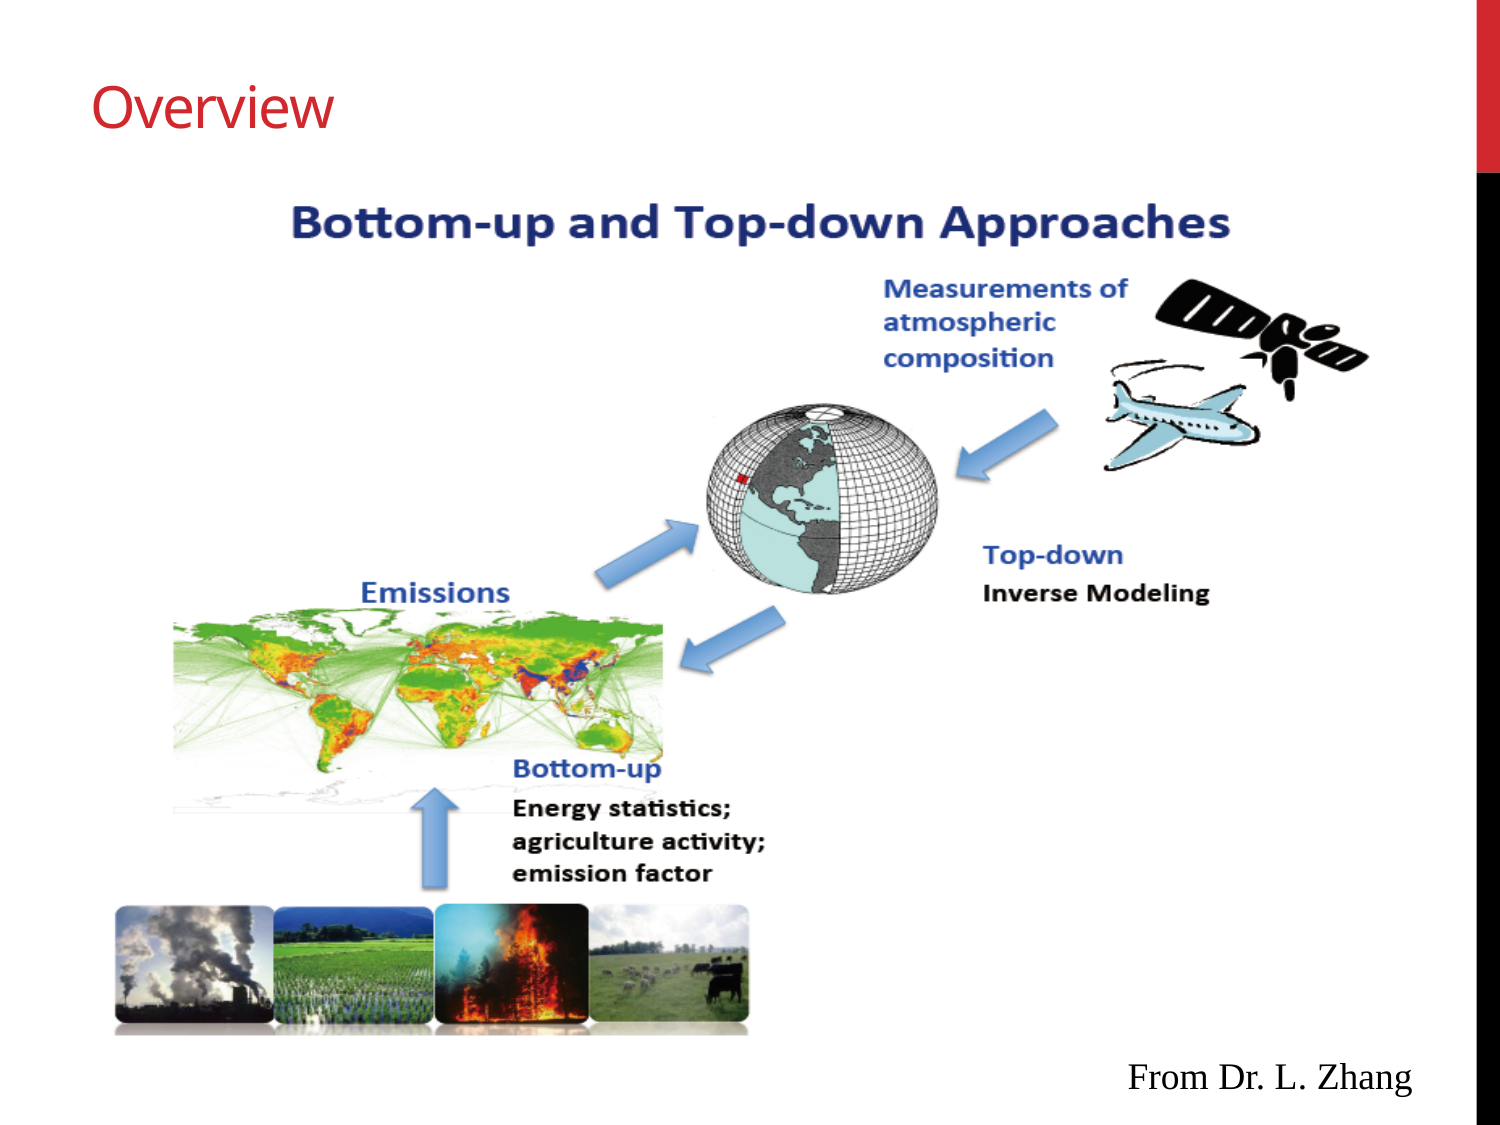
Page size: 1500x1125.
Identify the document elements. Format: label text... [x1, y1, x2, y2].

title Overview [75, 18, 1400, 148]
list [74, 162, 1401, 1063]
text_box From Dr. L. Zhang [1113, 1044, 1432, 1105]
